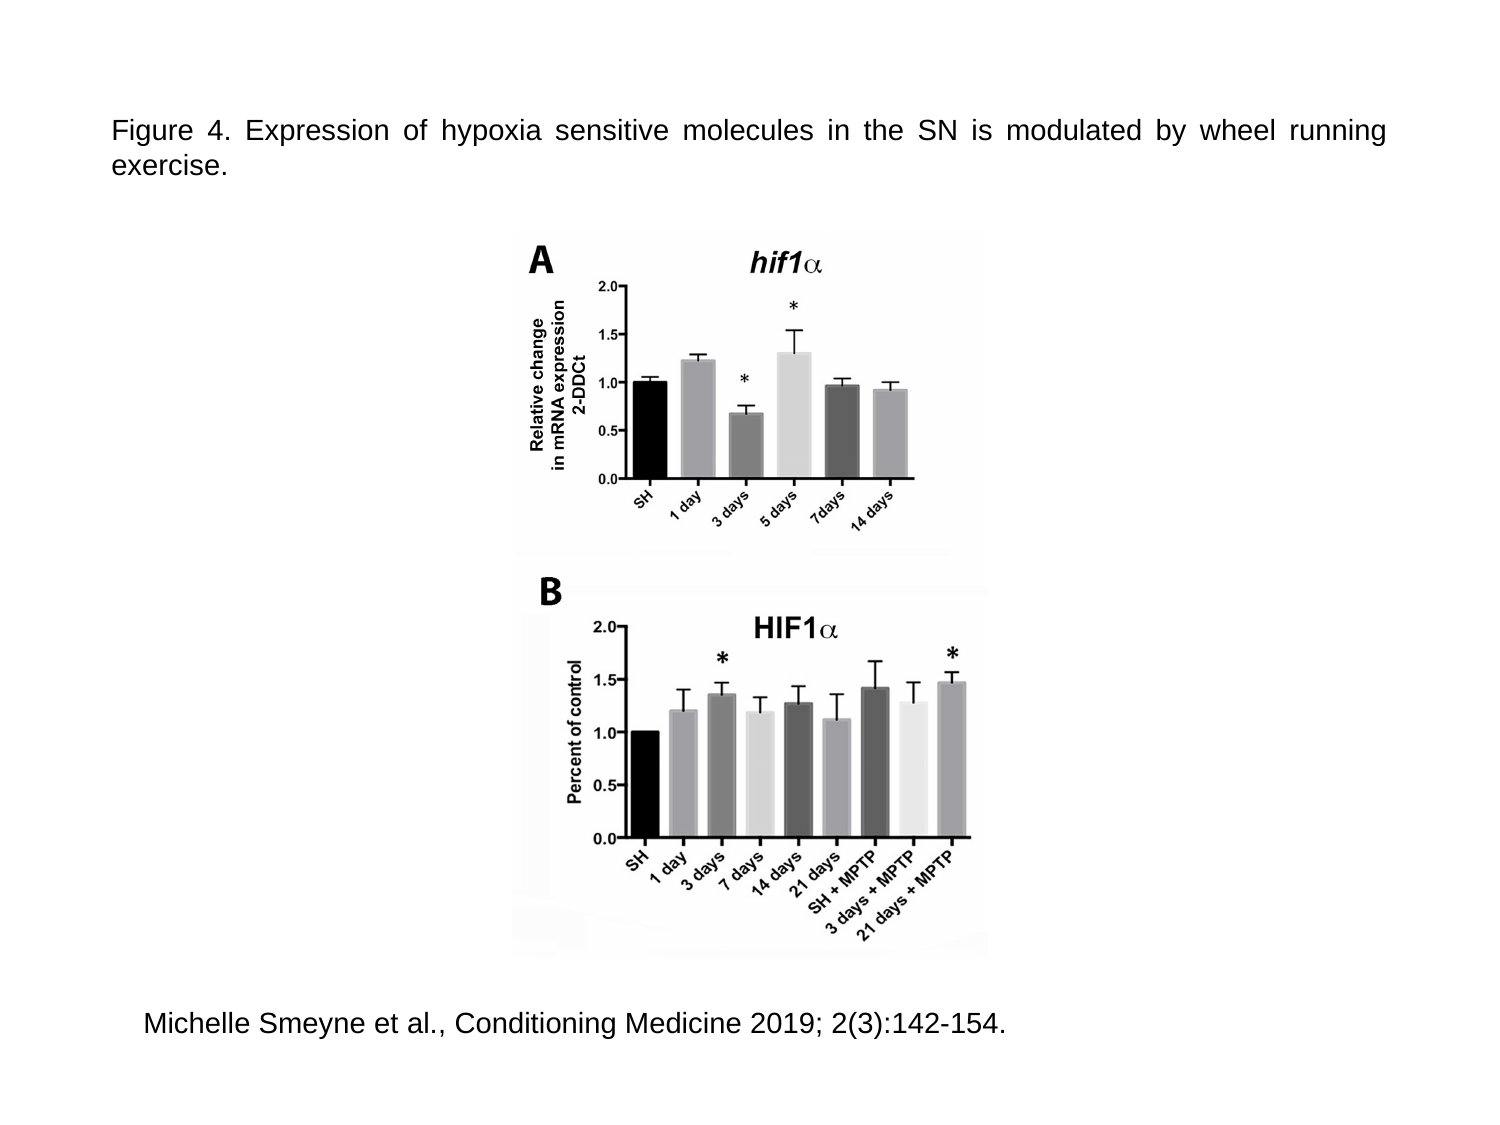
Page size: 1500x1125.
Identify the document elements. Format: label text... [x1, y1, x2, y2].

text_box Figure 4. Expression of hypoxia sensitive molecules in the SN is modulated by wheel running exercise. [96, 103, 1404, 224]
text_box Michelle Smeyne et al., Conditioning Medicine 2019; 2(3):142-154. [128, 996, 1333, 1047]
picture [512, 228, 988, 958]
